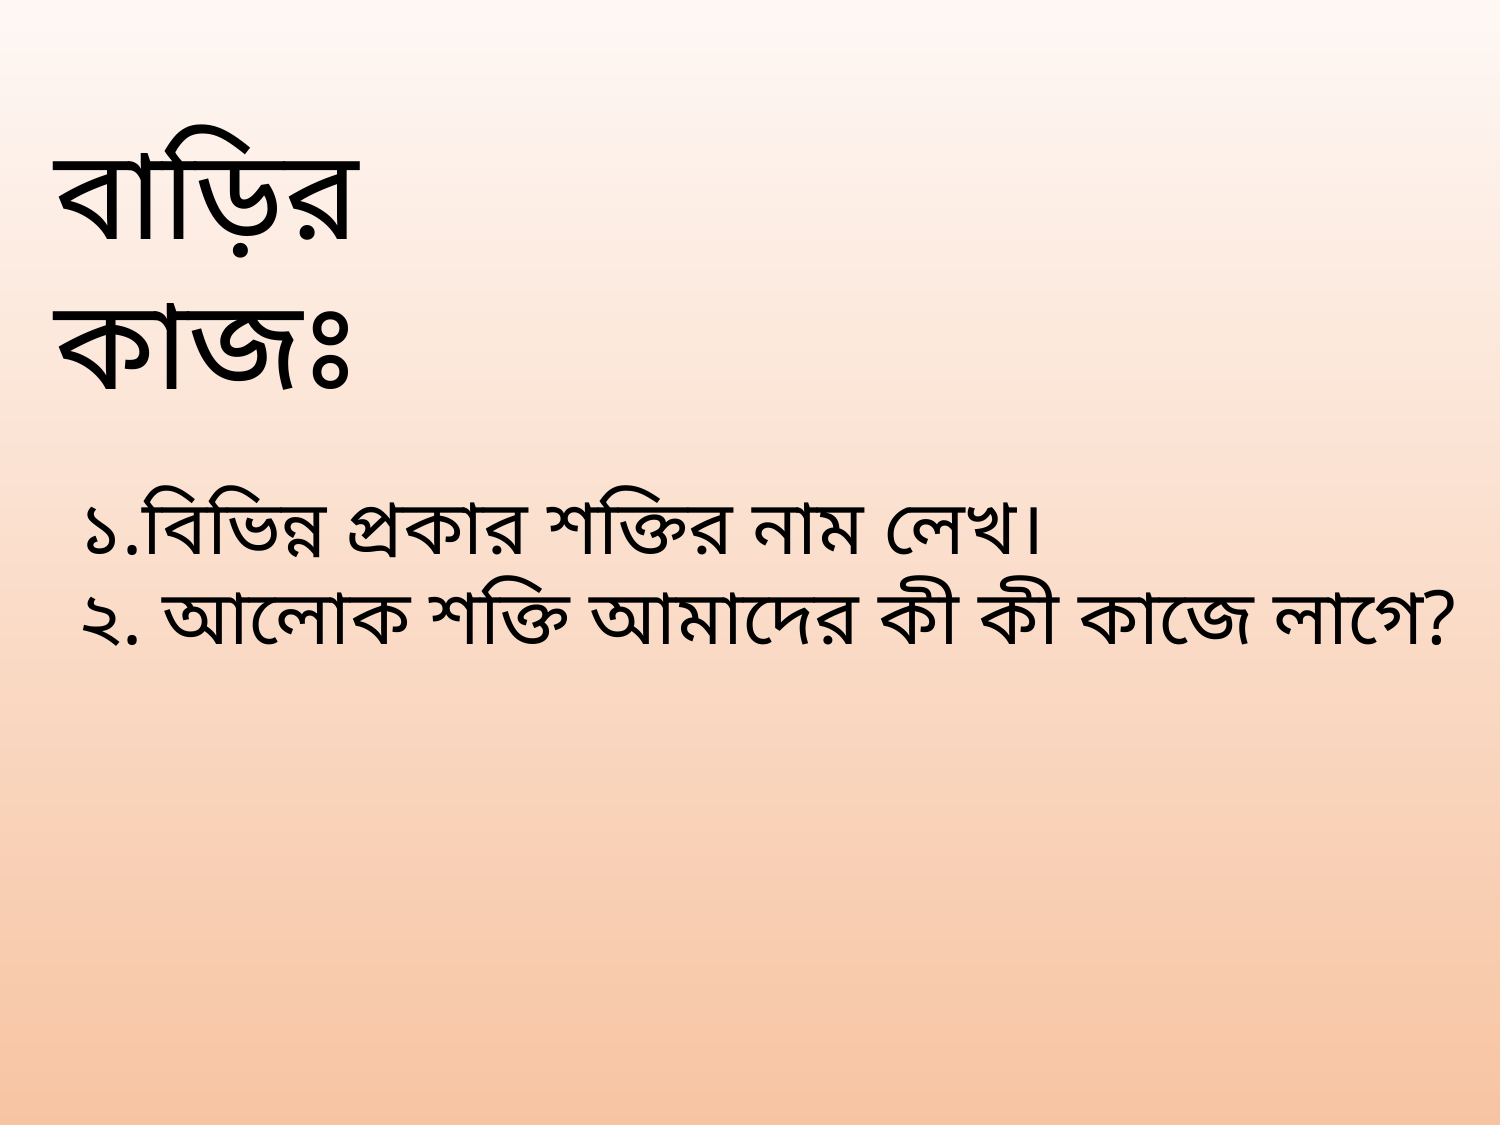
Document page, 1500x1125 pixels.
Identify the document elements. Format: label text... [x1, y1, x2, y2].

text_box বাড়ির কাজঃ [39, 107, 615, 422]
text_box ১.বিভিন্ন প্রকার শক্তির নাম লেখ। ২. আলোক শক্তি আমাদের কী কী কাজে লাগে? [63, 333, 1500, 805]
